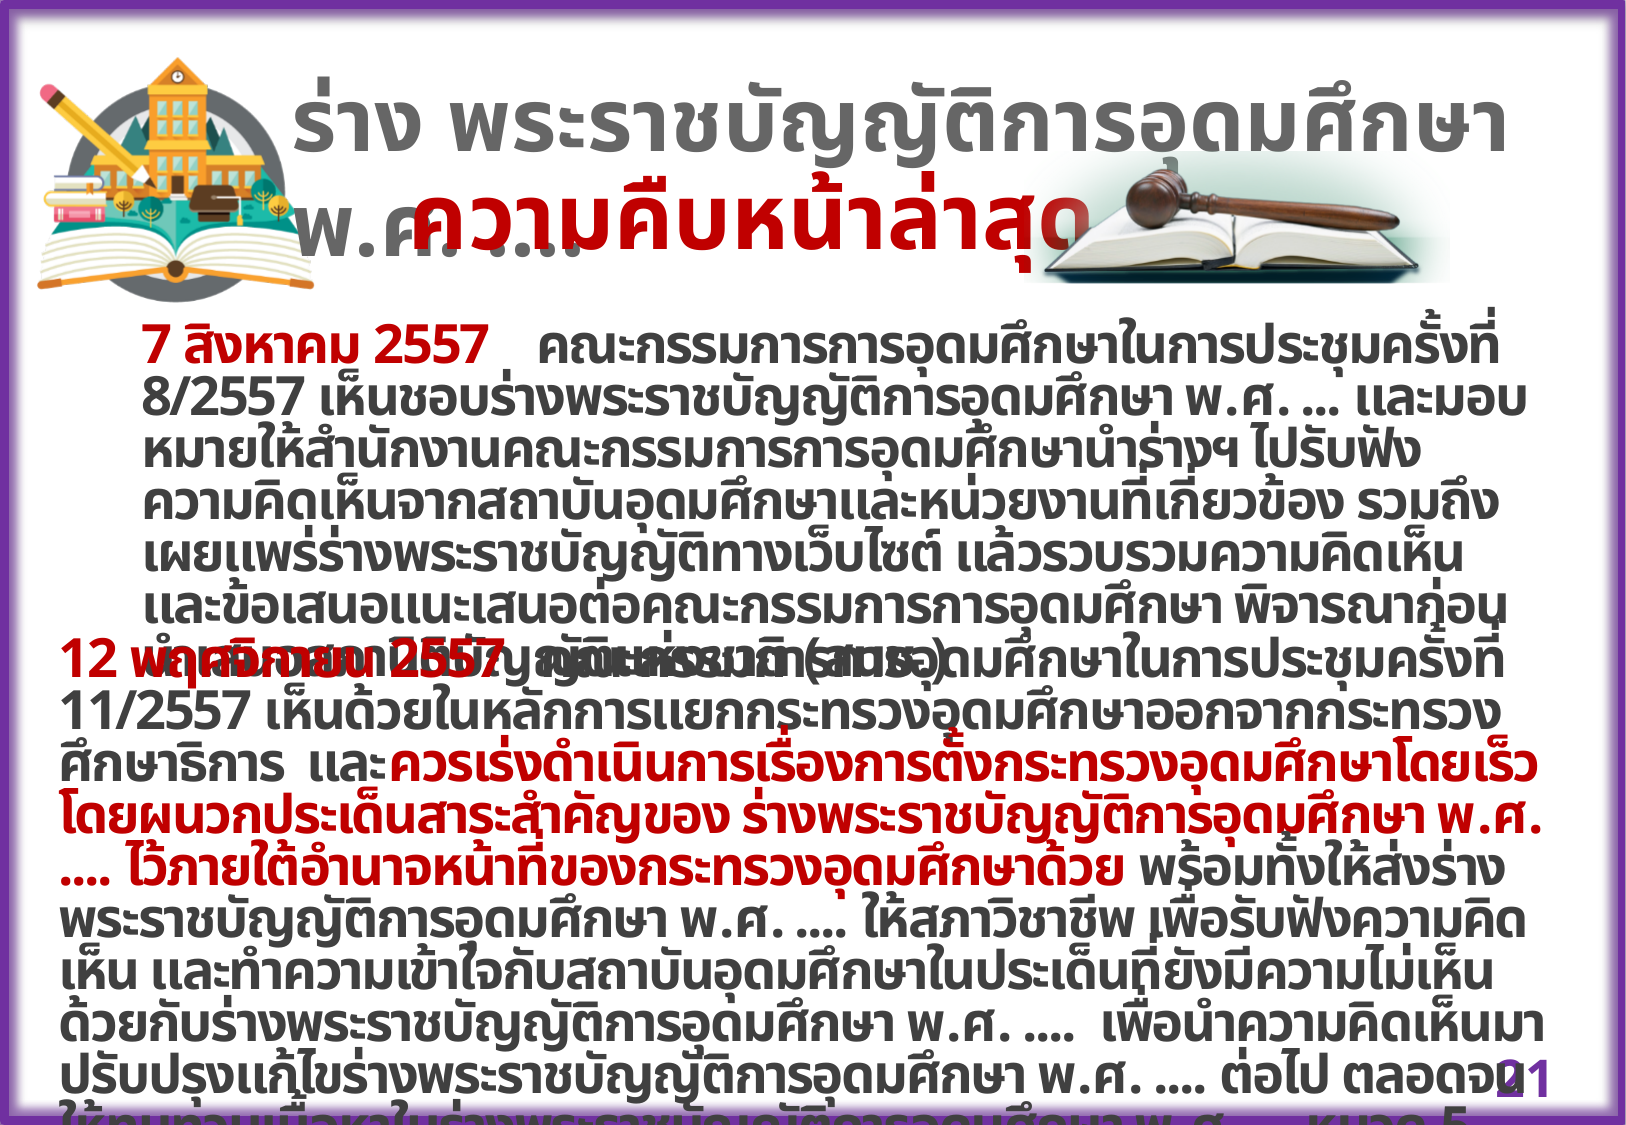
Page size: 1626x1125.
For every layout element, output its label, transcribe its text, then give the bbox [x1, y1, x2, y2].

text_box 12 พฤศจิกายน 2557 คณะกรรมการการอุดมศึกษาในการประชุมครั้งที่ 11/2557 เห็นด้วยในหลักการแยกกระทรวงอุดมศึกษาออกจากกระทรวงศึกษาธิการ และควรเร่งดำเนินการเรื่องการตั้งกระทรวงอุดมศึกษาโดยเร็ว โดยผนวกประเด็นสาระสำคัญของ ร่างพระราชบัญญัติการอุดมศึกษา พ.ศ. .... ไว้ภายใต้อำนาจหน้าที่ของกระทรวงอุดมศึกษาด้วย พร้อมทั้งให้ส่งร่างพระราชบัญญัติการอุดมศึกษา พ.ศ. .... ให้สภาวิชาชีพ เพื่อรับฟังความคิดเห็น และทำความเข้าใจกับสถาบันอุดมศึกษาในประเด็นที่ยังมีความไม่เห็นด้วยกับร่างพระราชบัญญัติการอุดมศึกษา พ.ศ. .... เพื่อนำความคิดเห็นมาปรับปรุงแก้ไขร่างพระราชบัญญัติการอุดมศึกษา พ.ศ. .... ต่อไป ตลอดจนให้ทบทวนเนื้อหาในร่างพระราชบัญญัติการอุดมศึกษา พ.ศ. ....หมวด 5 กองทุน ให้สอดคล้องกับนโยบายของรัฐบาลและระเบียบสำนักนายกรัฐมนตรีว่าด้วยเงินทุนหมุนเวียนใหม่ที่ประกาศใช้แล้ว [44, 628, 1567, 1125]
text_box 7 สิงหาคม 2557 คณะกรรมการการอุดมศึกษาในการประชุมครั้งที่ 8/2557 เห็นชอบร่างพระราชบัญญัติการอุดมศึกษา พ.ศ. ... และมอบหมายให้สำนักงานคณะกรรมการการอุดมศึกษานำร่างฯ ไปรับฟังความคิดเห็นจากสถาบันอุดมศึกษาและหน่วยงานที่เกี่ยวข้อง รวมถึงเผยแพร่ร่างพระราชบัญญัติทางเว็บไซต์ แล้วรวบรวมความคิดเห็นและข้อเสนอแนะเสนอต่อคณะกรรมการการอุดมศึกษา พิจารณาก่อนนำเสนอสภานิติบัญญัติแห่งชาติ (สนช.) [126, 314, 1543, 628]
picture [1024, 150, 1450, 284]
text_box ความคืบหน้าล่าสุด [368, 151, 1022, 276]
text_box ร่าง พระราชบัญญัติการอุดมศึกษา พ.ศ. .... [368, 56, 1625, 281]
slide_number 21 [1190, 1037, 1571, 1116]
picture [4, 0, 365, 354]
